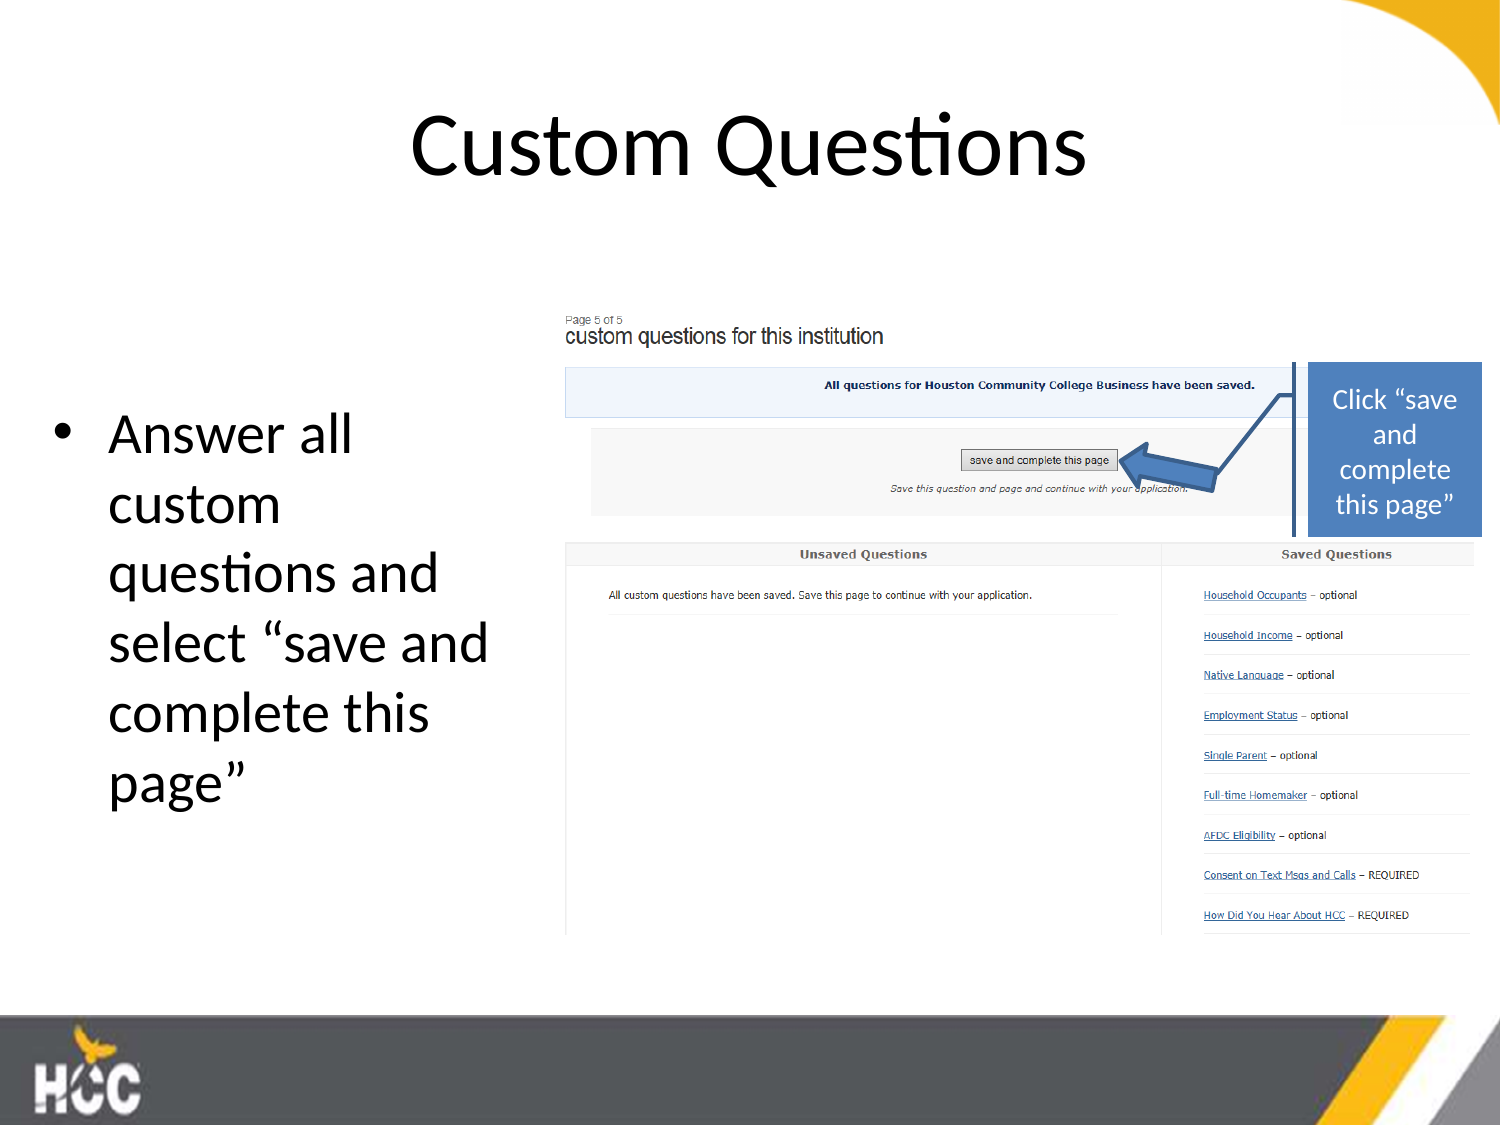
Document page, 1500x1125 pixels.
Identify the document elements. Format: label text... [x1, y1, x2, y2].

picture [1342, 0, 1499, 142]
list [562, 312, 1474, 936]
title Custom Questions [75, 45, 1425, 233]
list Answer all custom questions and select “save and complete this page” [37, 387, 513, 968]
picture [0, 1015, 1500, 1125]
text_box Click “save and complete this page” [1477, 362, 1482, 537]
